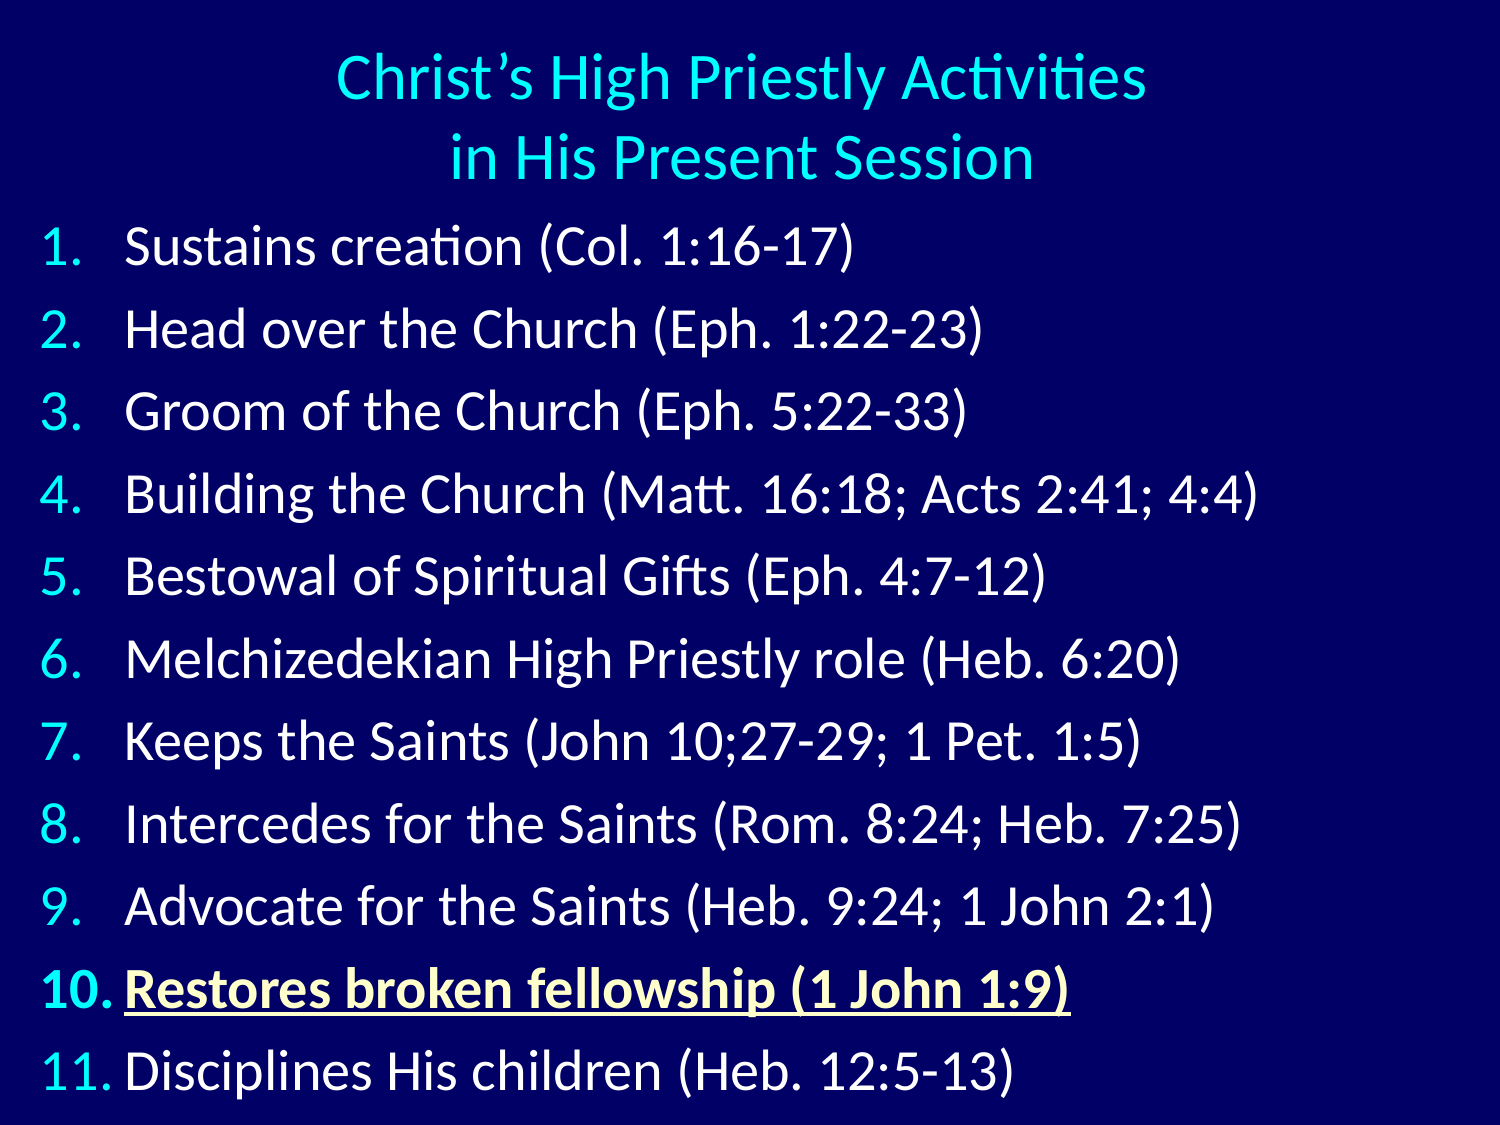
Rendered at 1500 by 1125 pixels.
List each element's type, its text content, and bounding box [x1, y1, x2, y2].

list Sustains creation (Col. 1:16-17) Head over the Church (Eph. 1:22-23) Groom of the Church (Eph. 5:22-33) Building the Church (Matt. 16:18; Acts 2:41; 4:4) Bestowal of Spiritual Gifts (Eph. 4:7-12) Melchizedekian High Priestly role (Heb. 6:20) Keeps the Saints (John 10;27-29; 1 Pet. 1:5) Intercedes for the Saints (Rom. 8:24; Heb. 7:25) Advocate for the Saints (Heb. 9:24; 1 John 2:1) Restores broken fellowship (1 John 1:9) Disciplines His children (Heb. 12:5-13) [24, 199, 1451, 1101]
title Christ’s High Priestly Activities in His Present Session [112, 37, 1388, 188]
